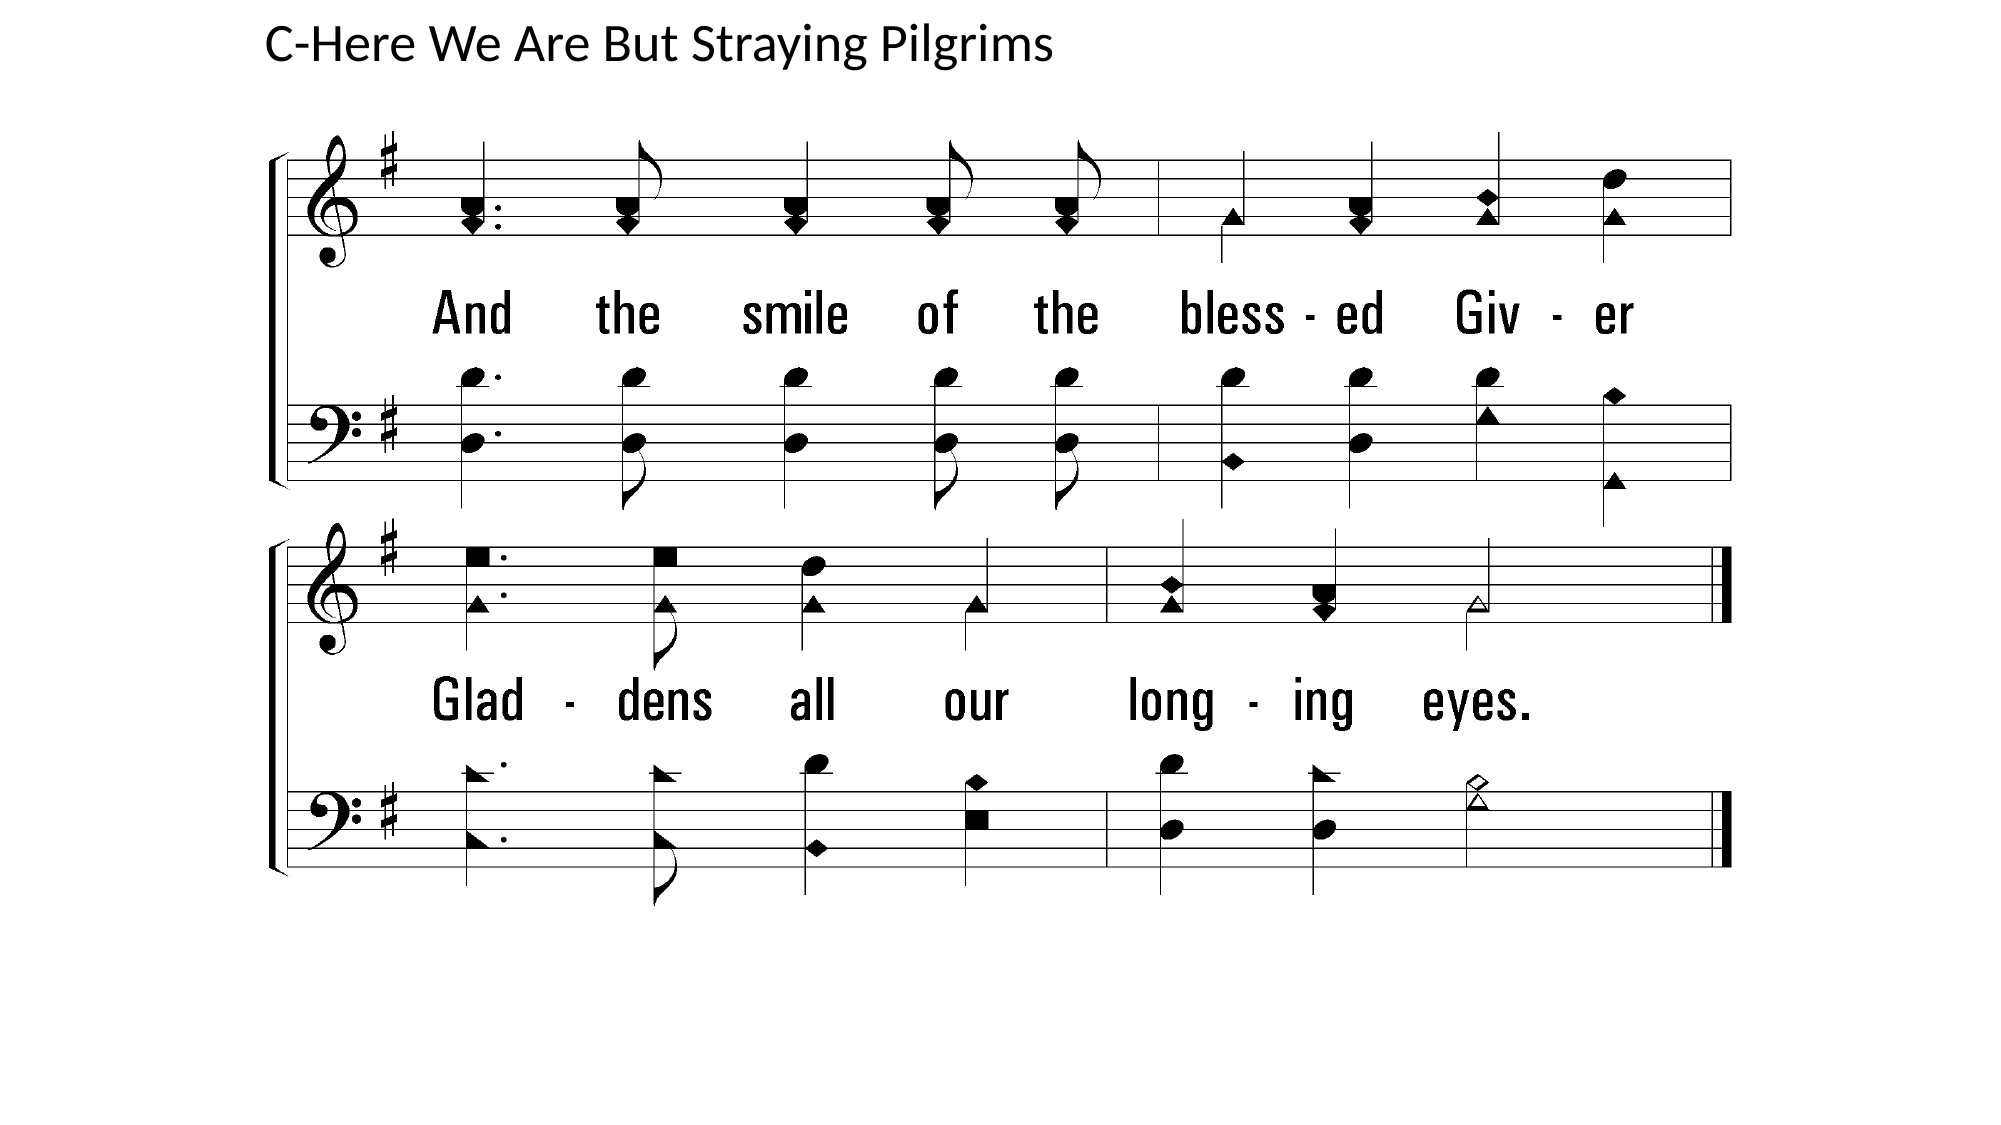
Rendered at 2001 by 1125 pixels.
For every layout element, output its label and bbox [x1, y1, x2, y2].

picture [249, 0, 1751, 1125]
